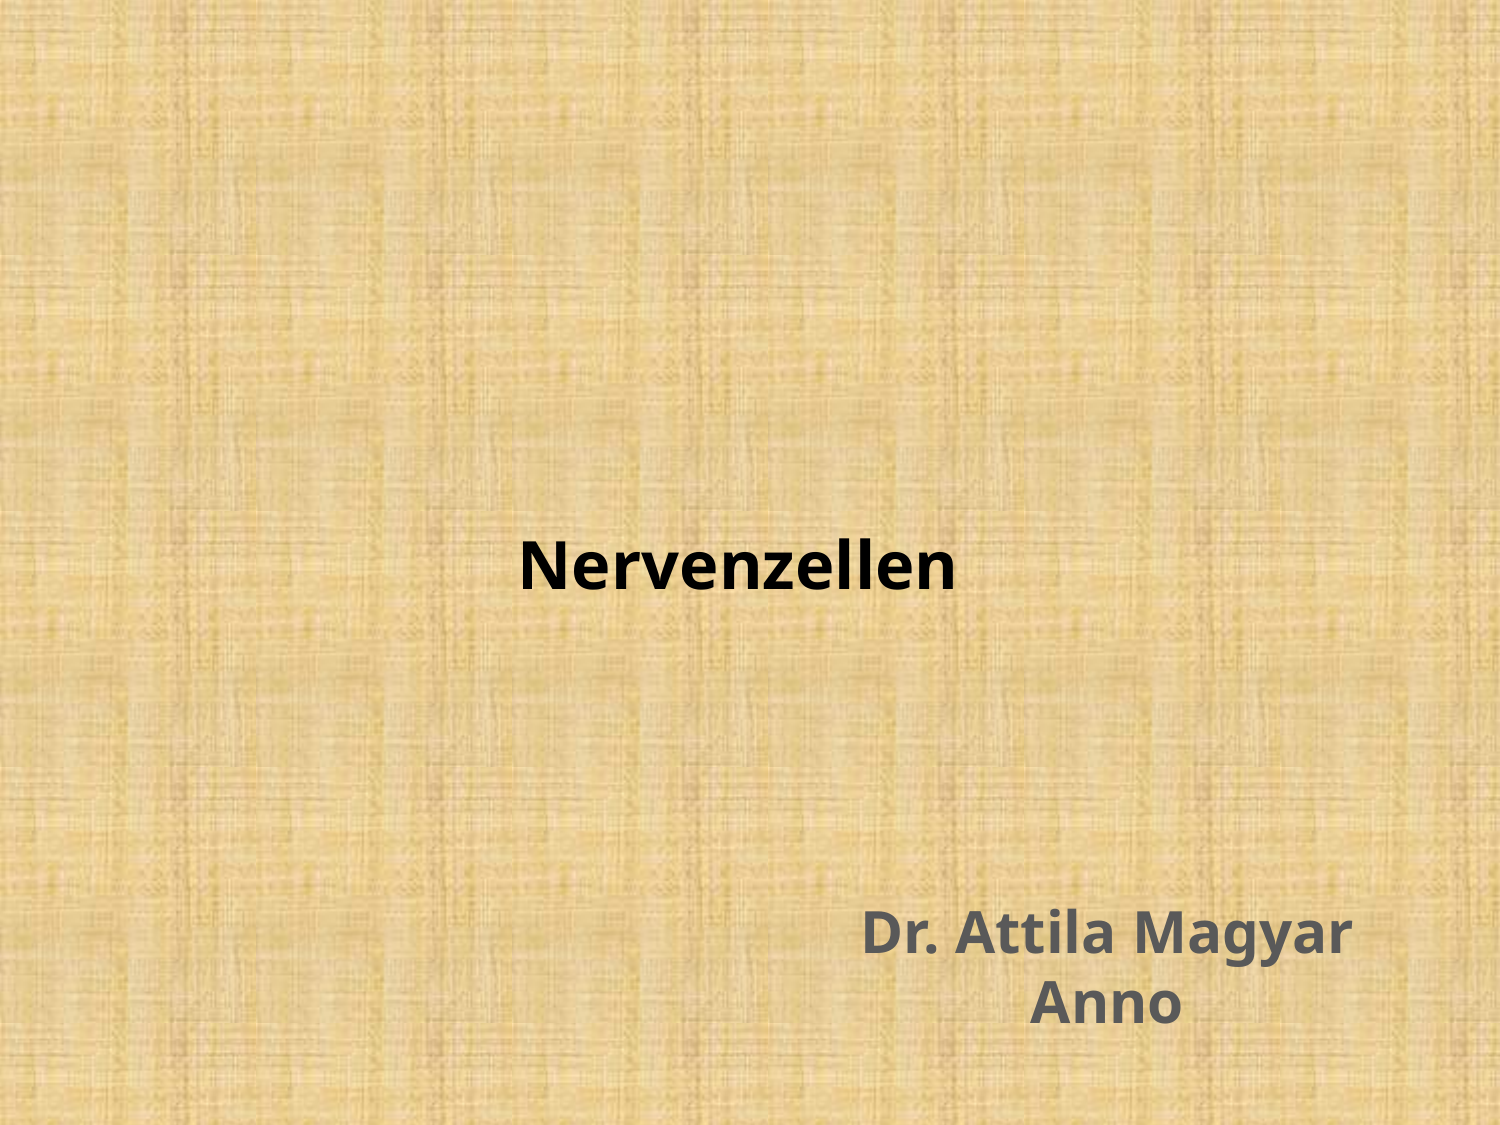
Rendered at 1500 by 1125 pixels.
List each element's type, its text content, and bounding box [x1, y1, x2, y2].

subtitle Dr. Attila Magyar Anno [785, 887, 1430, 1061]
text_box Nervenzellen [147, 515, 1329, 610]
picture [0, 0, 1500, 1125]
